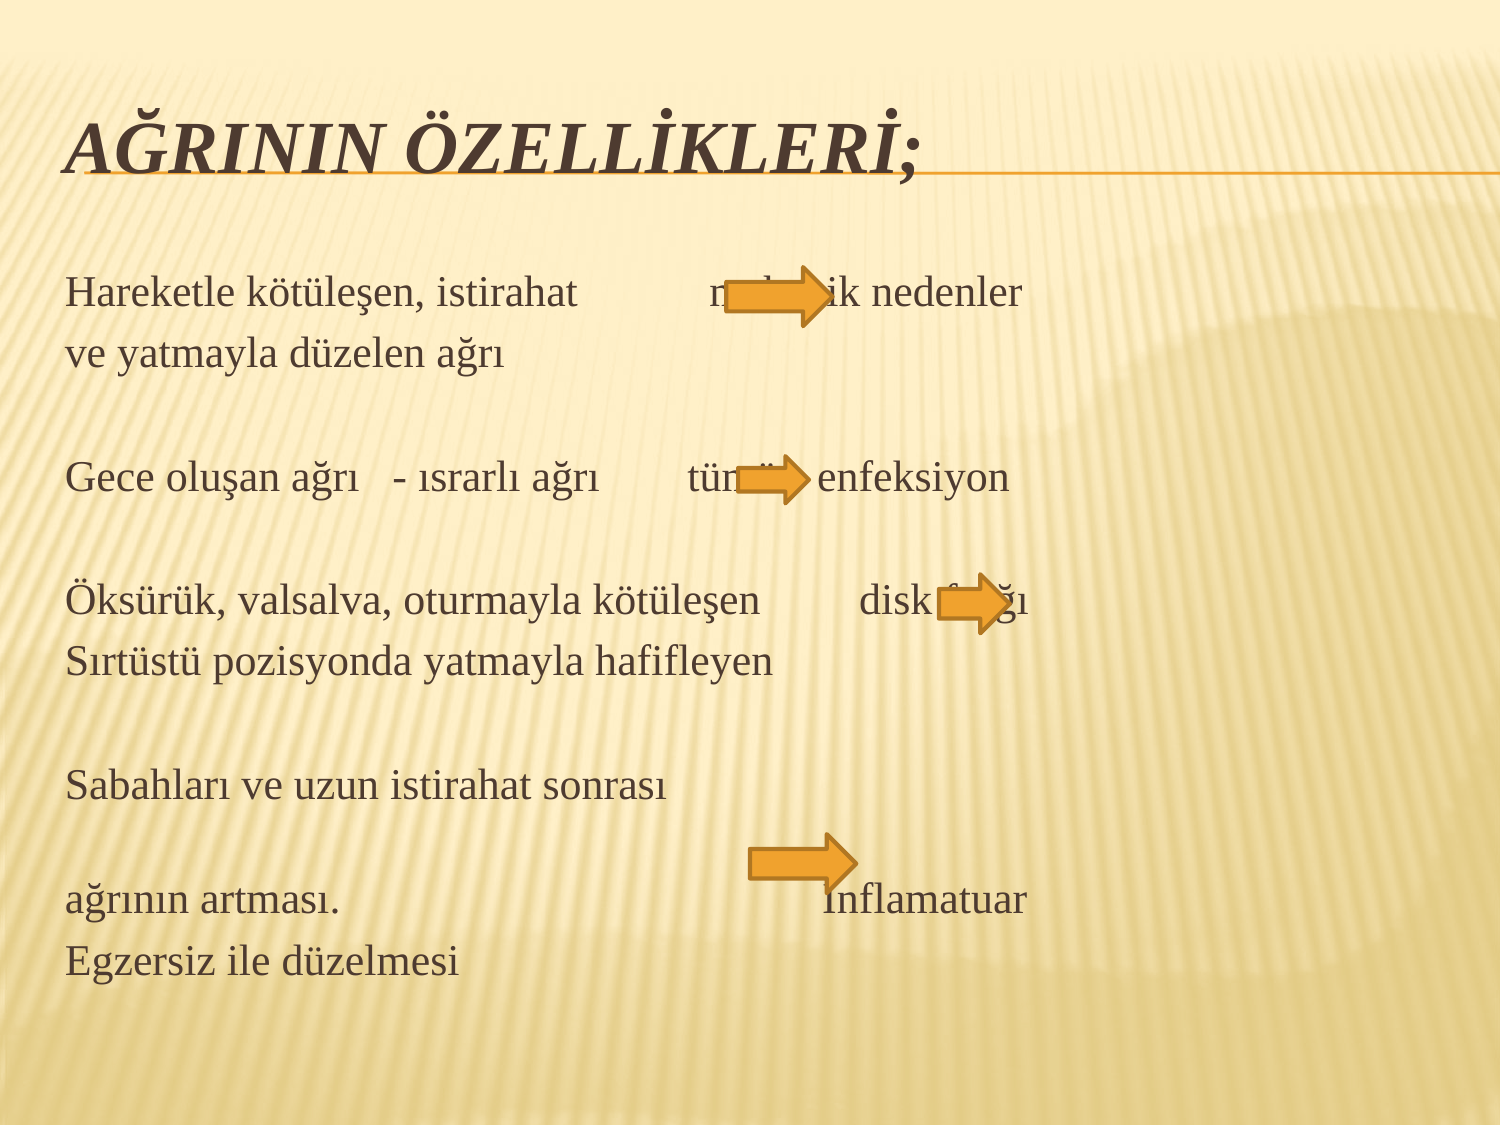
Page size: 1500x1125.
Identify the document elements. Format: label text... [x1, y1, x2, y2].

text_box [747, 832, 859, 896]
text_box [936, 572, 1012, 636]
text_box [736, 454, 812, 506]
title Ağrının özellikleri; [50, 75, 1475, 213]
list Hareketle kötüleşen, istirahat mekanik nedenler ve yatmayla düzelen ağrı Gece oluşan ağrı - ısrarlı ağrı tümör- enfeksiyon Öksürük, valsalva, oturmayla kötüleşen disk fıtığı Sırtüstü pozisyonda yatmayla hafifleyen Sabahları ve uzun istirahat sonrası ağrının artması. İnflamatuar Egzersiz ile düzelmesi [50, 254, 1475, 998]
text_box [724, 265, 835, 329]
